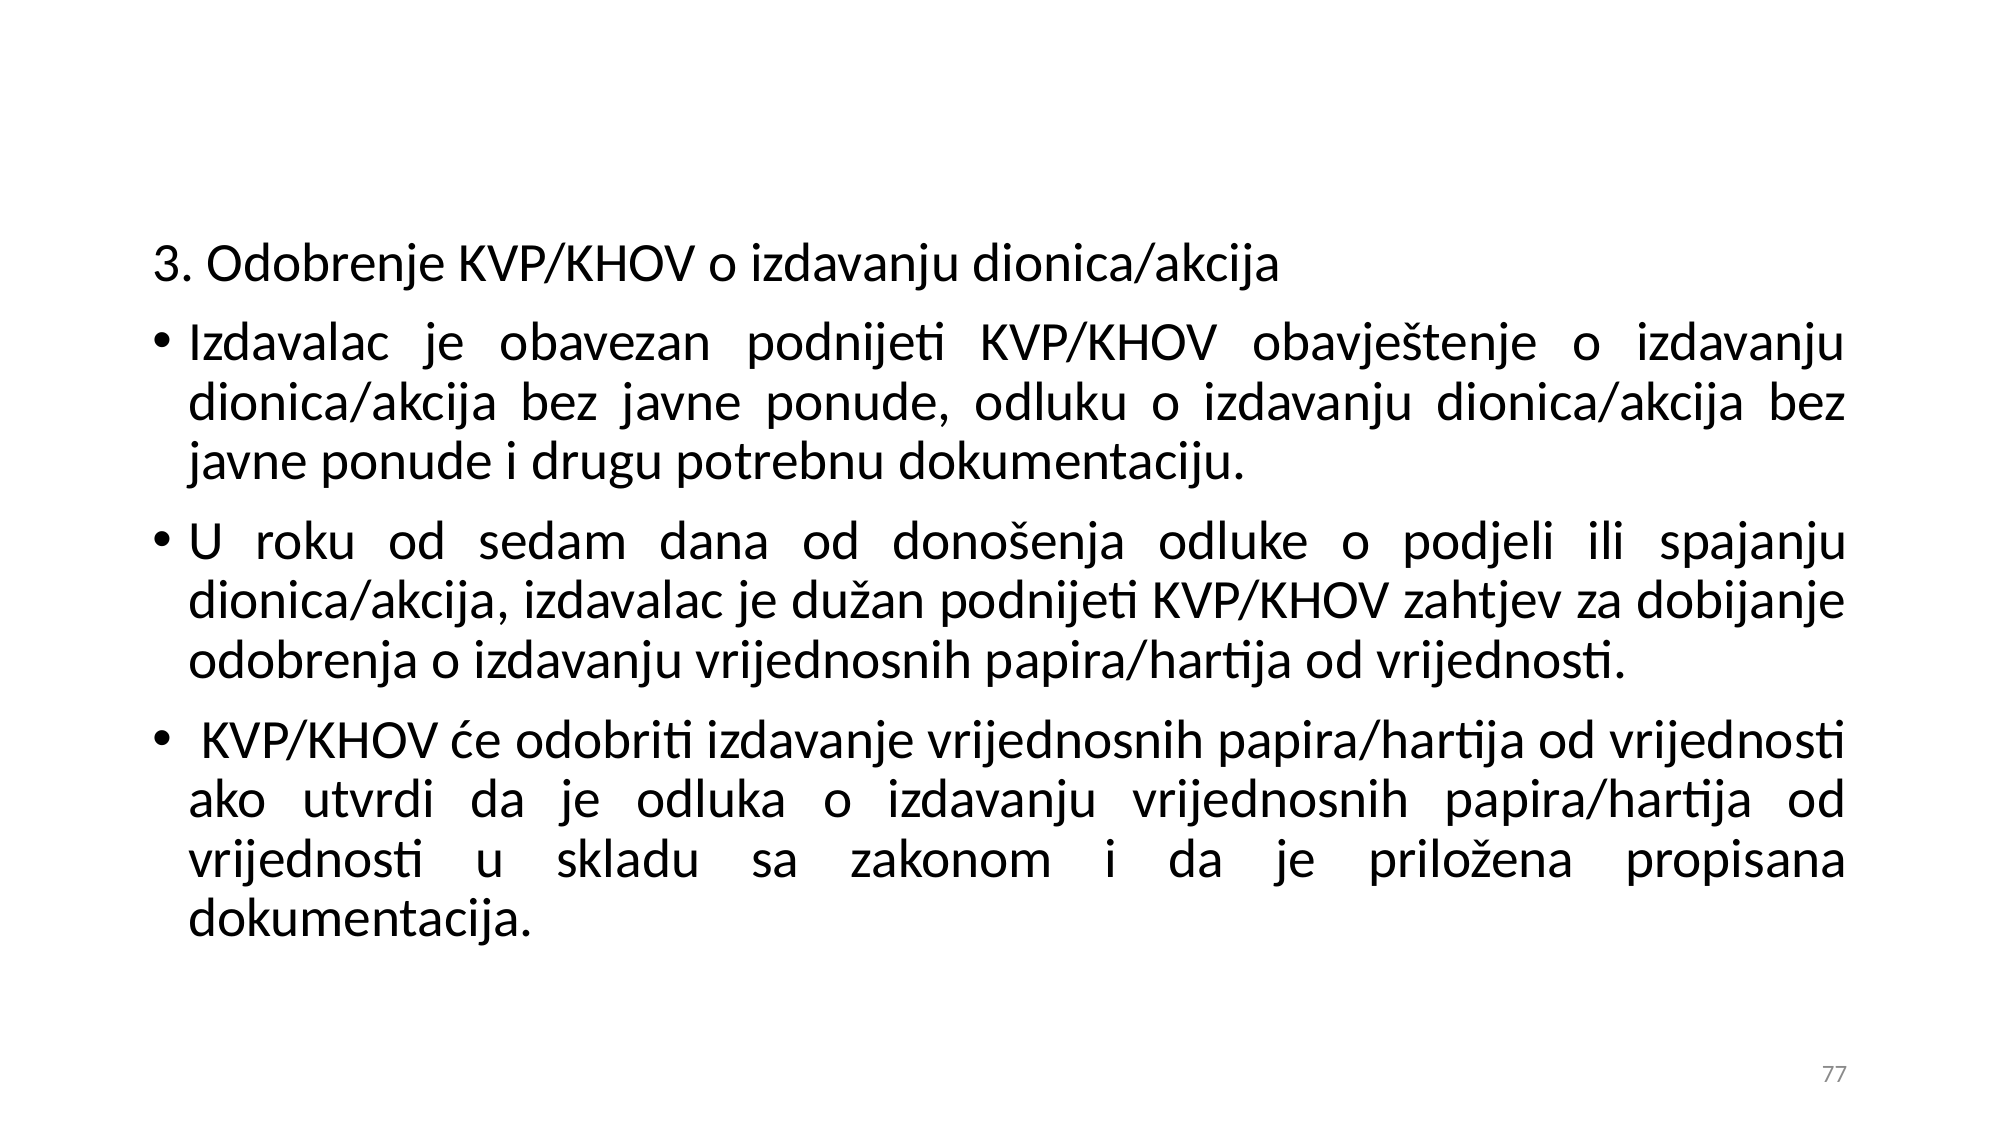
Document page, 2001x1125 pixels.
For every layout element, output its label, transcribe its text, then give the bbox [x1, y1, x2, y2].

list 3. Odobrenje KVP/KHOV o izdavanju dionica/akcija Izdavalac je obavezan podnijeti KVP/KHOV obavještenje o izdavanju dionica/akcija bez javne ponude, odluku o izdavanju dionica/akcija bez javne ponude i drugu potrebnu dokumentaciju. U roku od sedam dana od donošenja odluke o podjeli ili spajanju dionica/akcija, izdavalac je dužan podnijeti KVP/KHOV zahtjev za dobijanje odobrenja o izdavanju vrijednosnih papira/hartija od vrijednosti. KVP/KHOV će odobriti izdavanje vrijednosnih papira/hartija od vrijednosti ako utvrdi da je odluka o izdavanju vrijednosnih papira/hartija od vrijednosti u skladu sa zakonom i da je priložena propisana dokumentacija. [137, 225, 1863, 1014]
slide_number 77 [1412, 1042, 1863, 1103]
